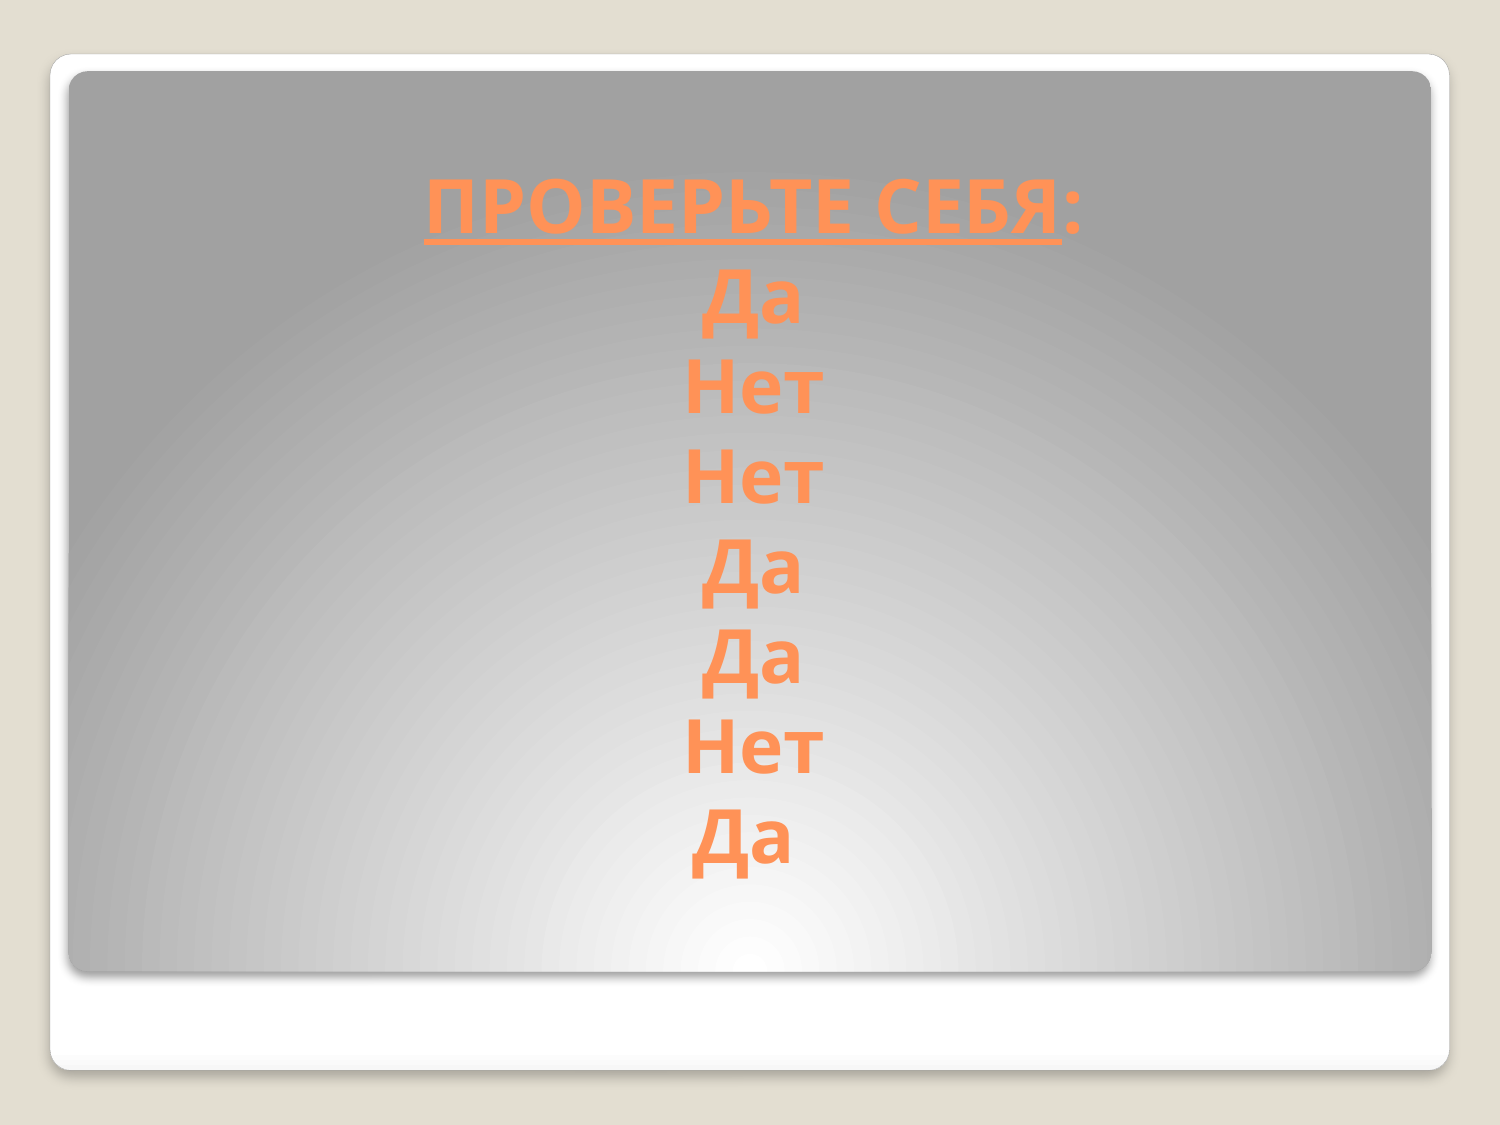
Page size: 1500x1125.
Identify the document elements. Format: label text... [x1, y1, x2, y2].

title ПРОВЕРЬТЕ СЕБЯ: Да Нет Нет Да Да Нет Да [82, 66, 1425, 976]
